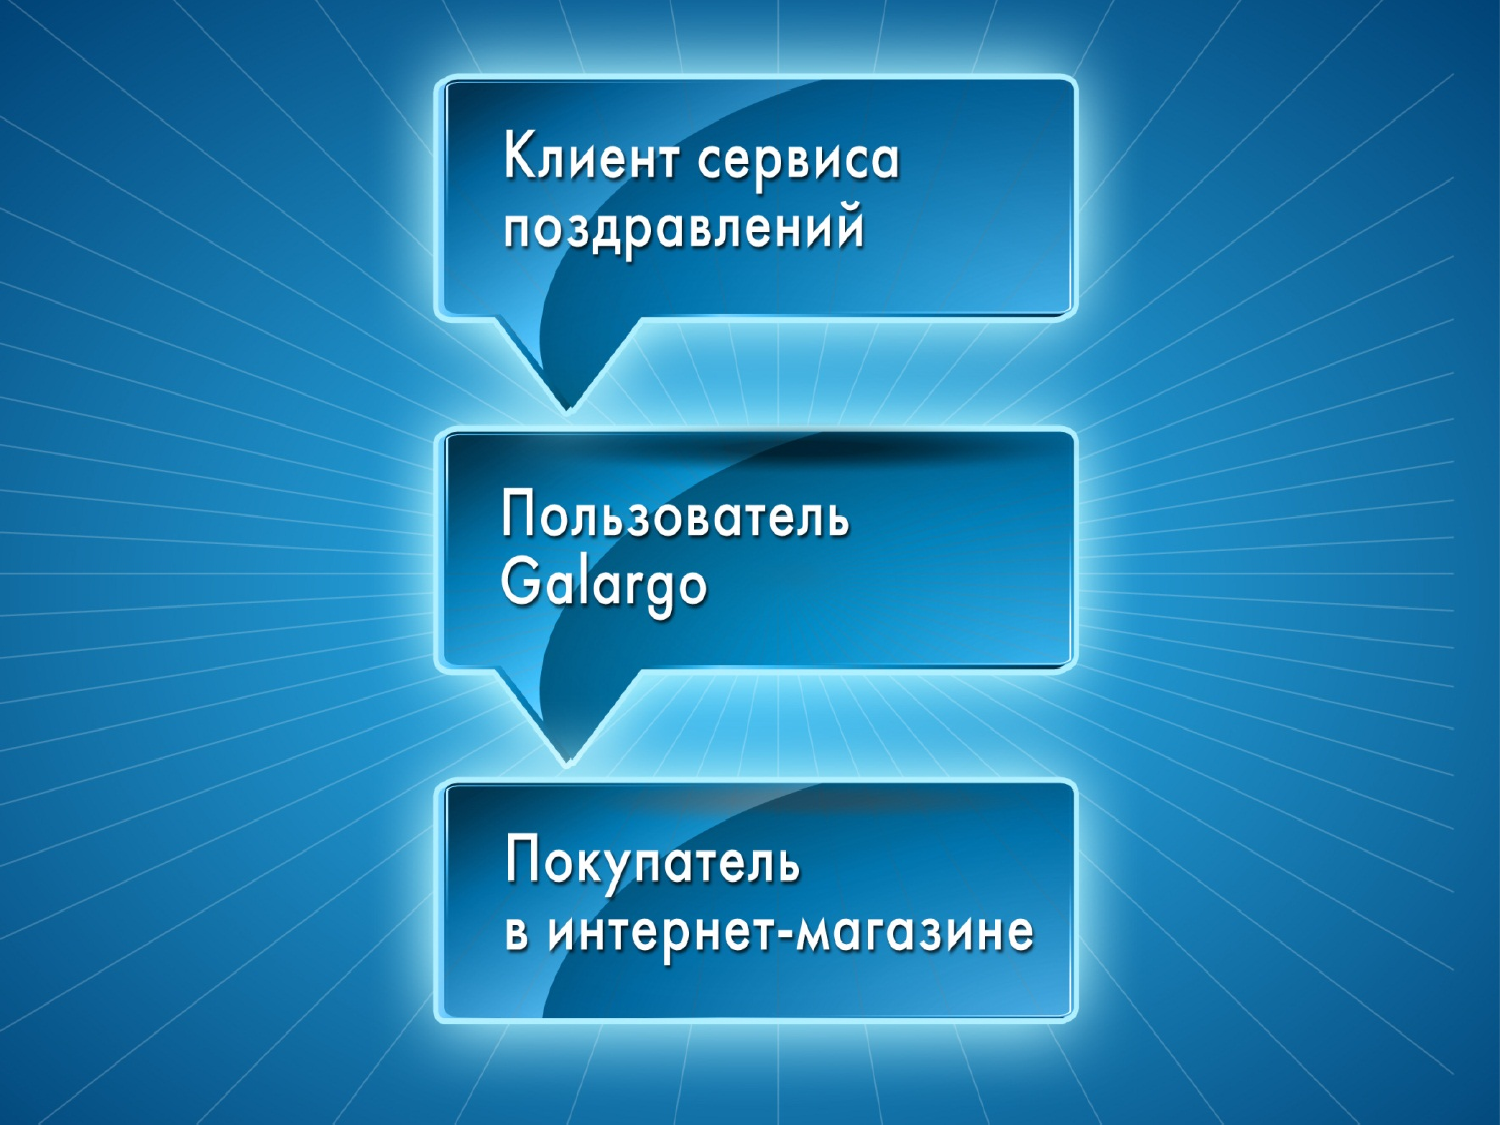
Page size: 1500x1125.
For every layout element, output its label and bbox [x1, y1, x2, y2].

list [0, 0, 1500, 1125]
